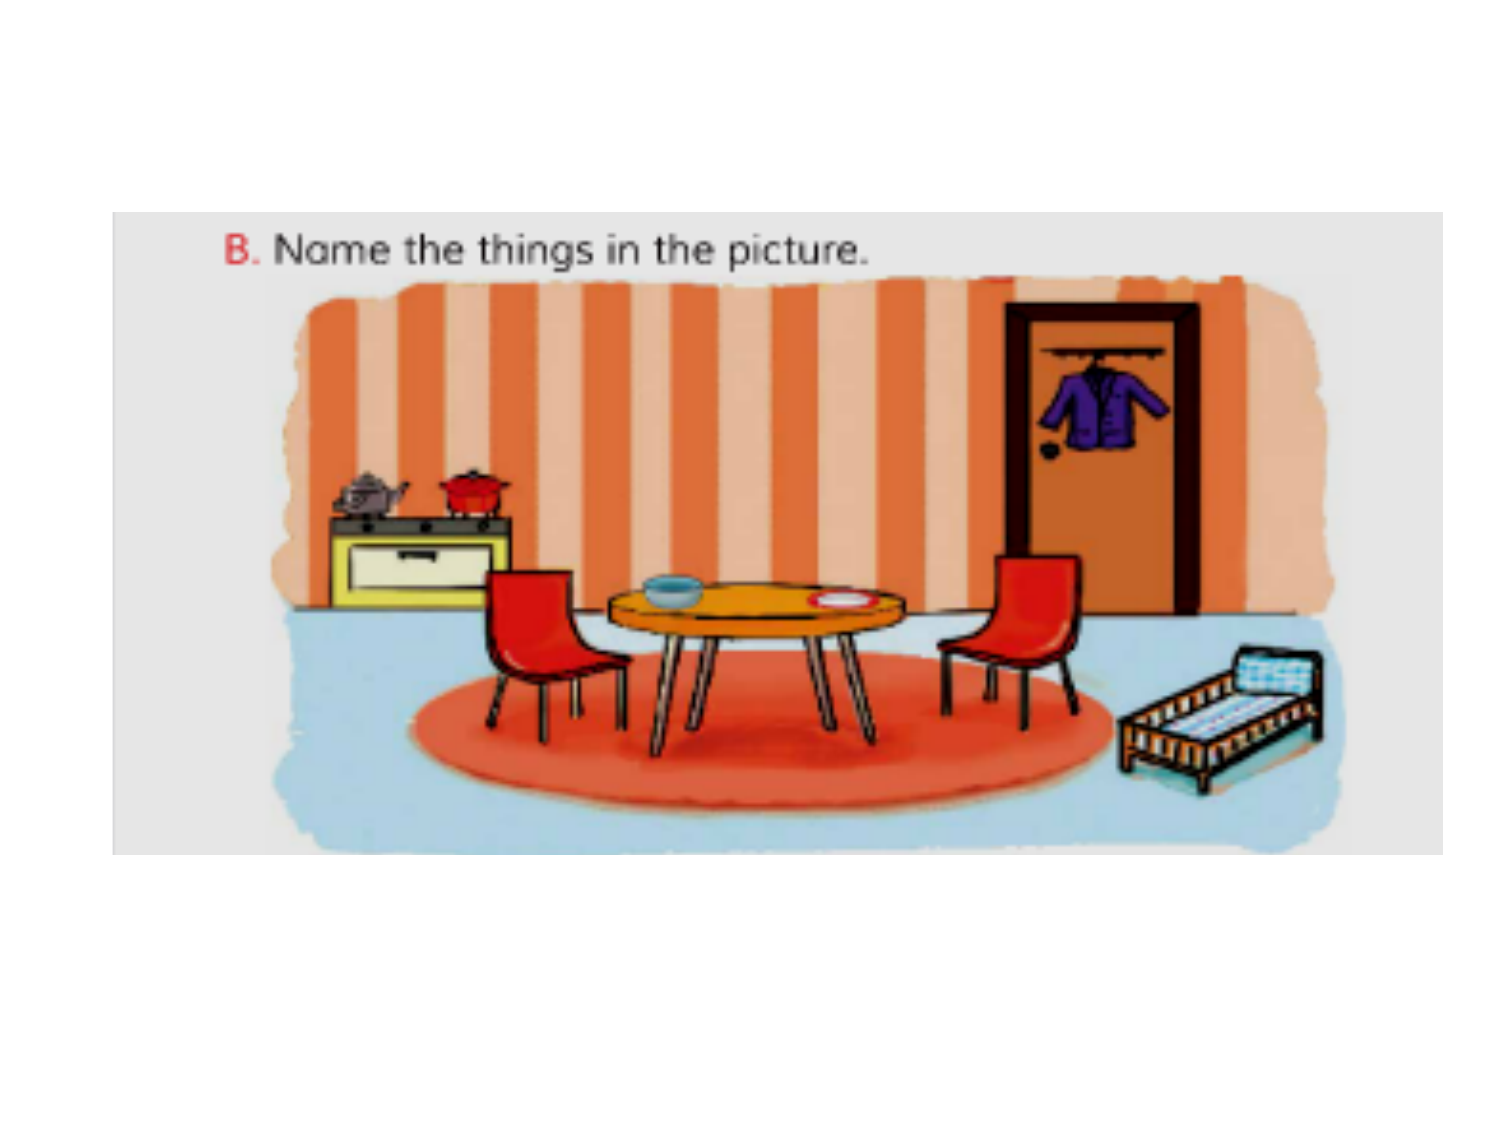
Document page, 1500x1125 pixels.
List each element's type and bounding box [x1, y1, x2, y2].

picture [112, 212, 1444, 855]
